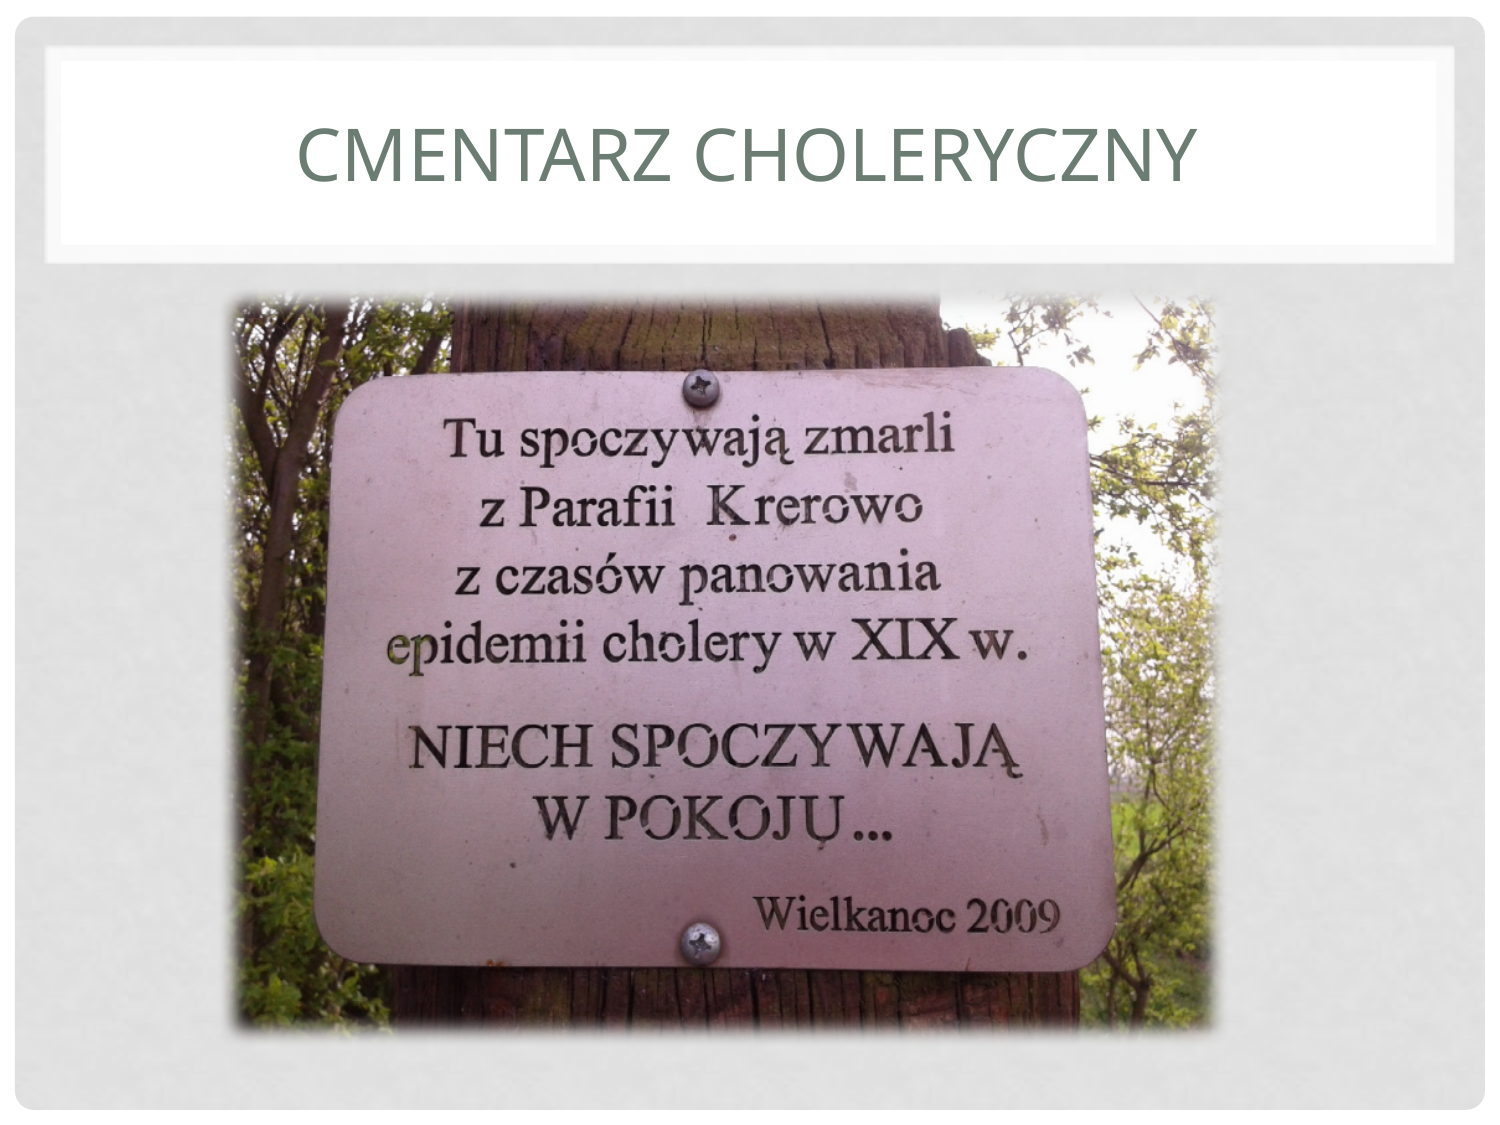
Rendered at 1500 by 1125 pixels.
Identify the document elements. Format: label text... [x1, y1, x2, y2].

title Cmentarz choleryczny [69, 66, 1425, 238]
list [218, 287, 1229, 1047]
